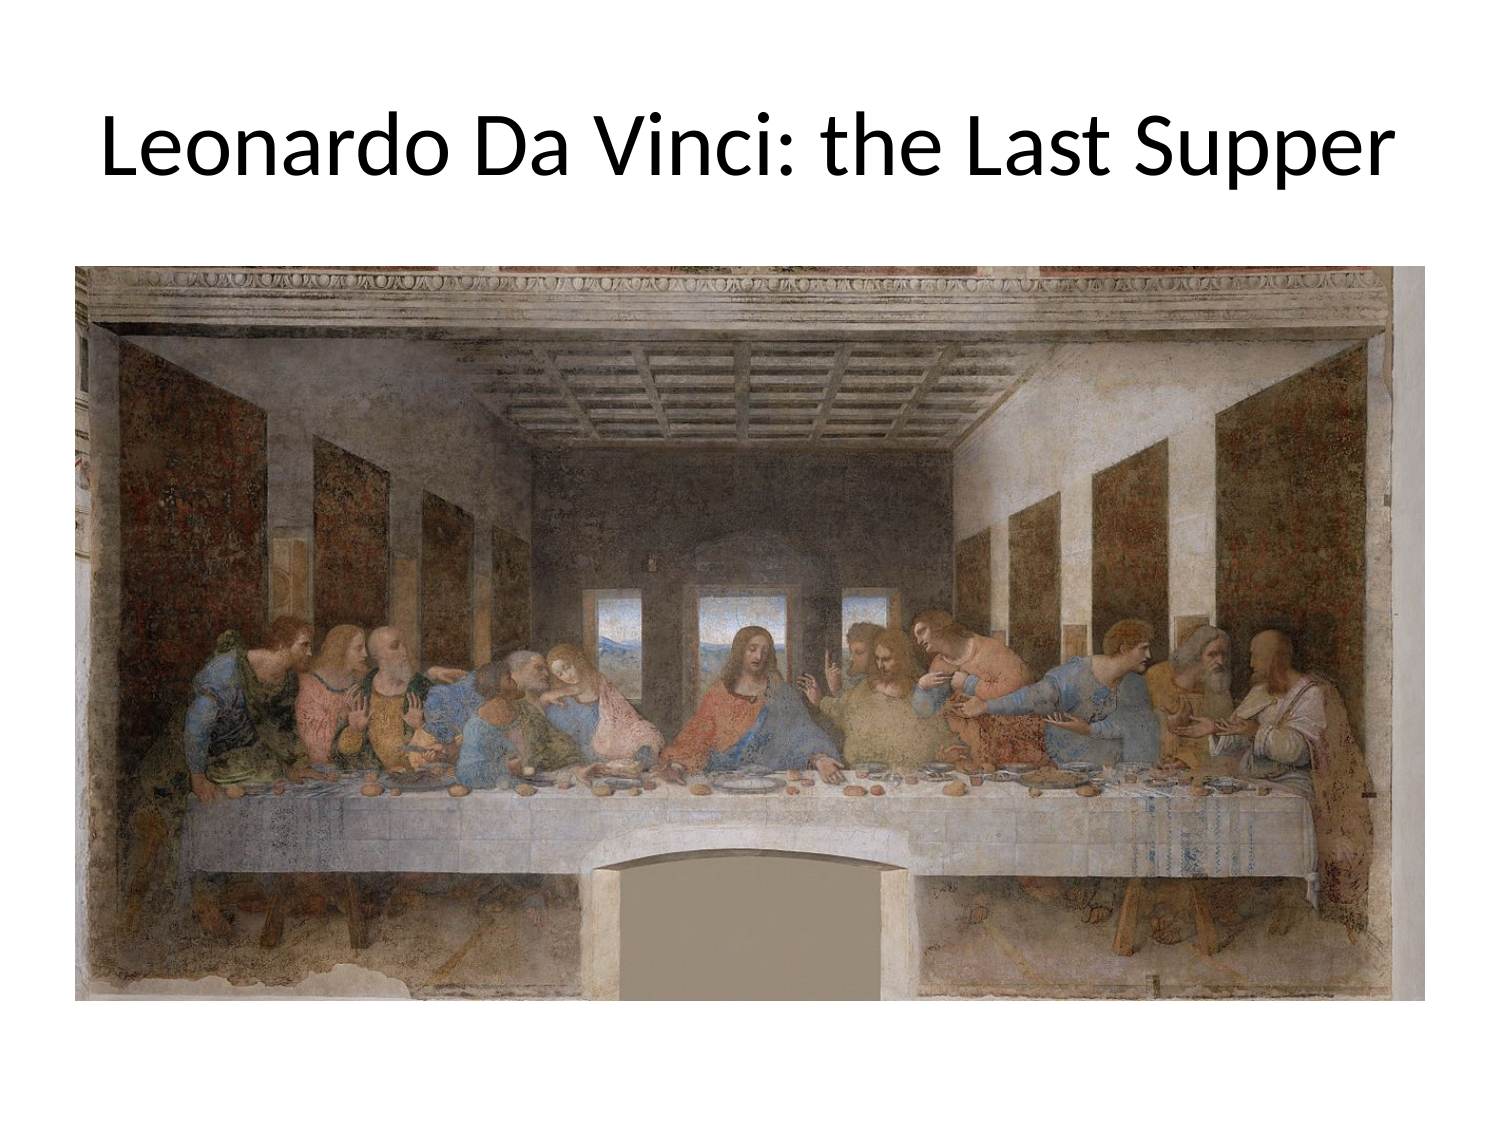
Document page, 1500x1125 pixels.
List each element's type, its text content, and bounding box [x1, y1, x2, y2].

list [74, 266, 1426, 1001]
title Leonardo Da Vinci: the Last Supper [75, 45, 1425, 233]
